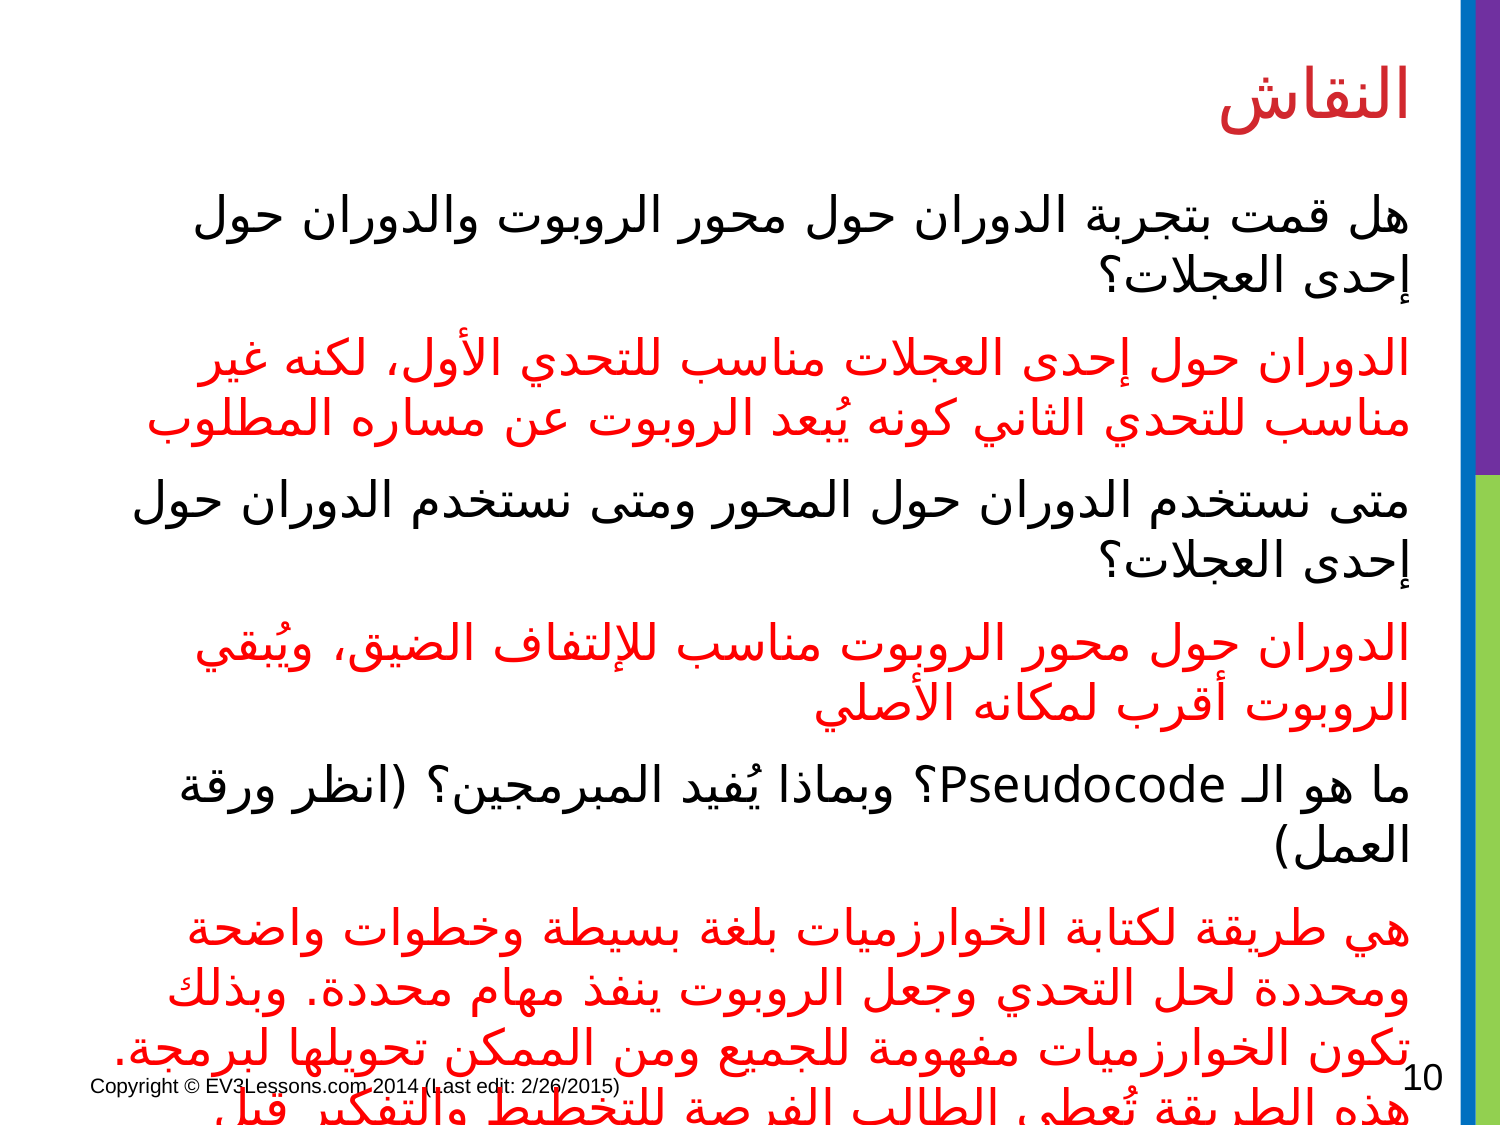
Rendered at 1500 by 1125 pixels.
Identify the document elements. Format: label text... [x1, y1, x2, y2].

list هل قمت بتجربة الدوران حول محور الروبوت والدوران حول إحدى العجلات؟ الدوران حول إحدى العجلات مناسب للتحدي الأول، لكنه غير مناسب للتحدي الثاني كونه يُبعد الروبوت عن مساره المطلوب متى نستخدم الدوران حول المحور ومتى نستخدم الدوران حول إحدى العجلات؟ الدوران حول محور الروبوت مناسب للإلتفاف الضيق، ويُبقي الروبوت أقرب لمكانه الأصلي ما هو الـ Pseudocode؟ وبماذا يُفيد المبرمجين؟ (انظر ورقة العمل) هي طريقة لكتابة الخوارزميات بلغة بسيطة وخطوات واضحة ومحددة لحل التحدي وجعل الروبوت ينفذ مهام محددة. وبذلك تكون الخوارزميات مفهومة للجميع ومن الممكن تحويلها لبرمجة. هذه الطريقة تُعطي الطالب الفرصة للتخطيط والتفكير قبل البرمجة الفعلية [75, 175, 1428, 989]
slide_number 10 [1387, 1045, 1491, 1106]
footer Copyright © EV3Lessons.com 2014 (Last edit: 2/26/2015) [75, 1065, 638, 1112]
title النقاش [75, 41, 1428, 141]
